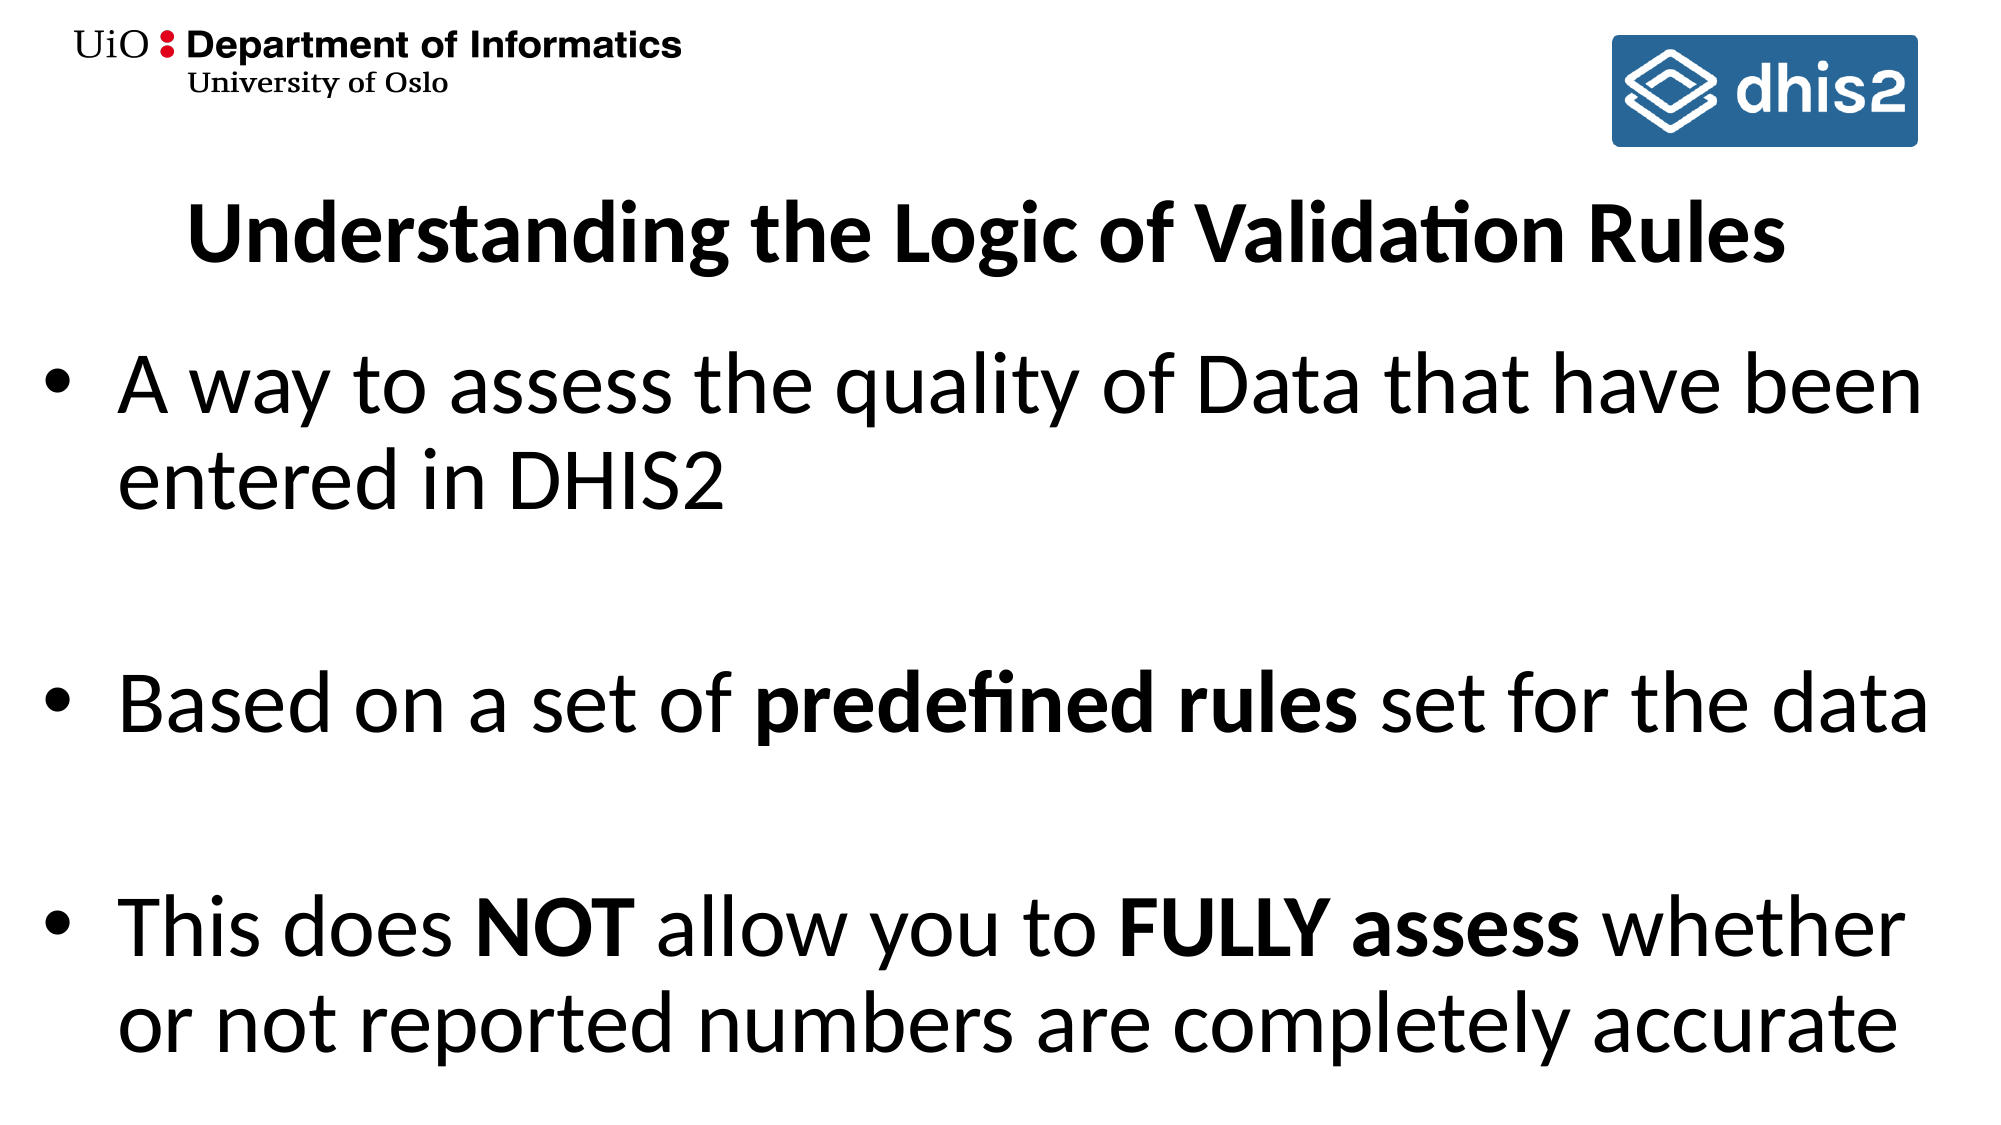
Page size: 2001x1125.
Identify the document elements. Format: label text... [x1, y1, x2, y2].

list A way to assess the quality of Data that have been entered in DHIS2 Based on a set of predefined rules set for the data This does NOT allow you to FULLY assess whether or not reported numbers are completely accurate [21, 326, 1975, 1111]
picture [74, 30, 681, 98]
title Understanding the Logic of Validation Rules [166, 139, 1900, 326]
picture [1603, 31, 1926, 152]
